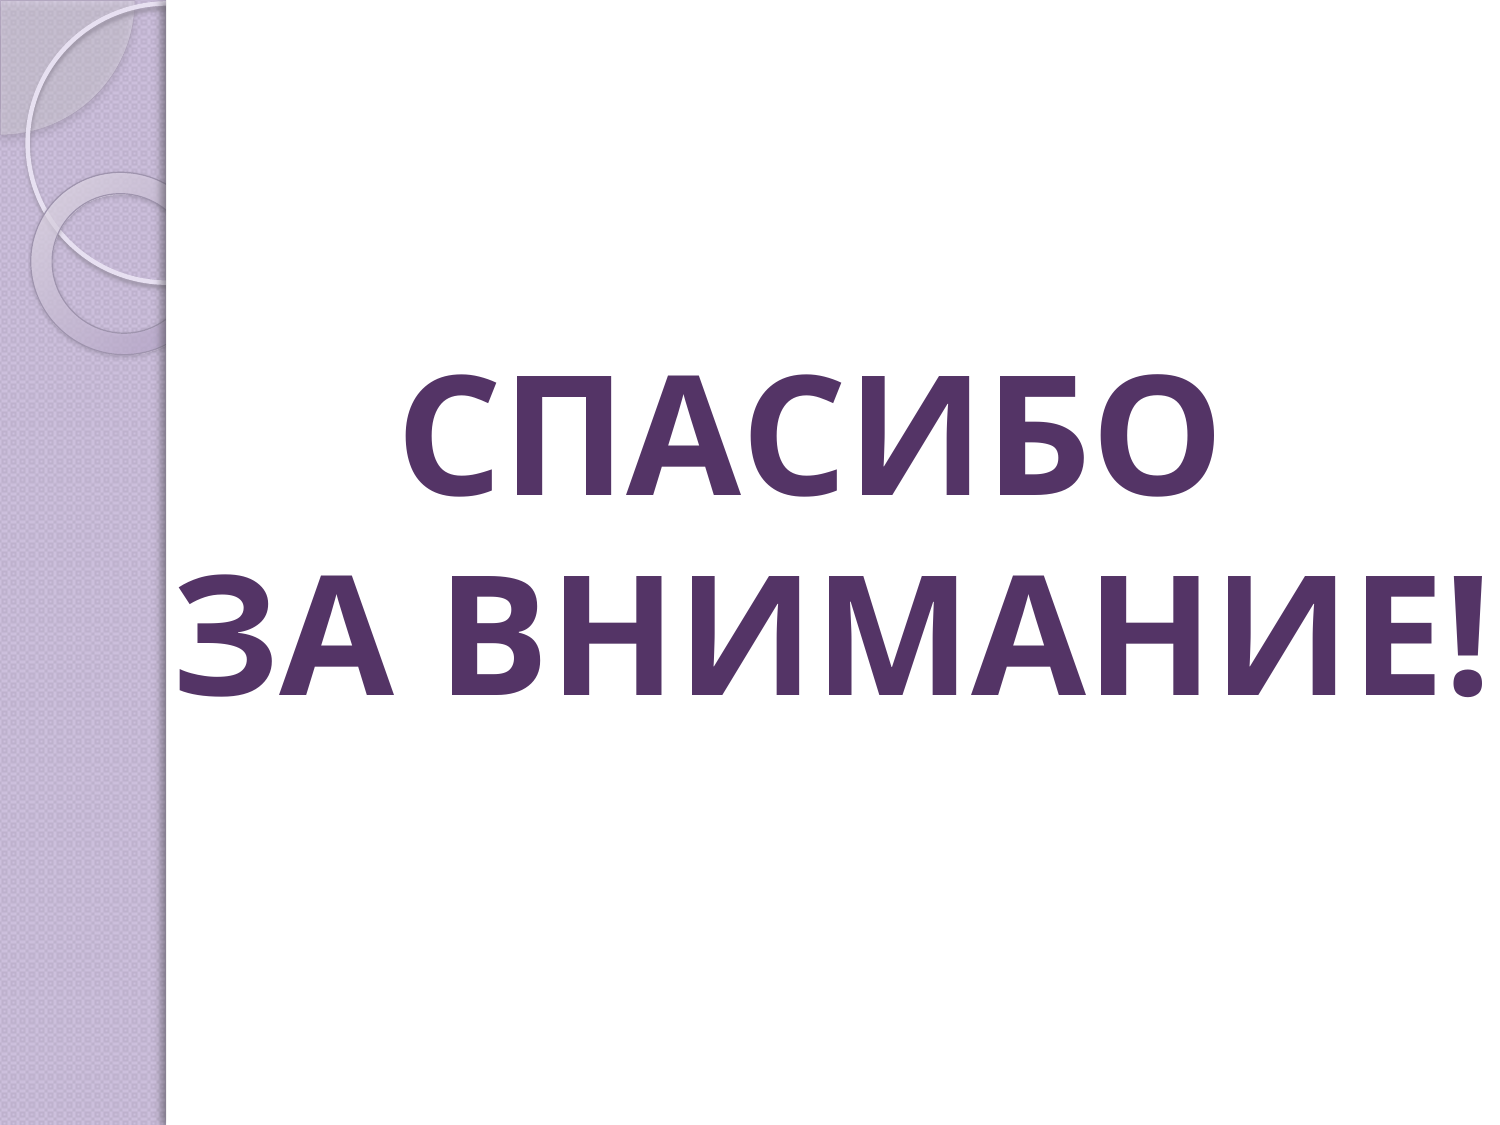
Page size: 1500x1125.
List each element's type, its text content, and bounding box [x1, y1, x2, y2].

text_box СПАСИБО ЗА ВНИМАНИЕ! [156, 321, 1500, 737]
